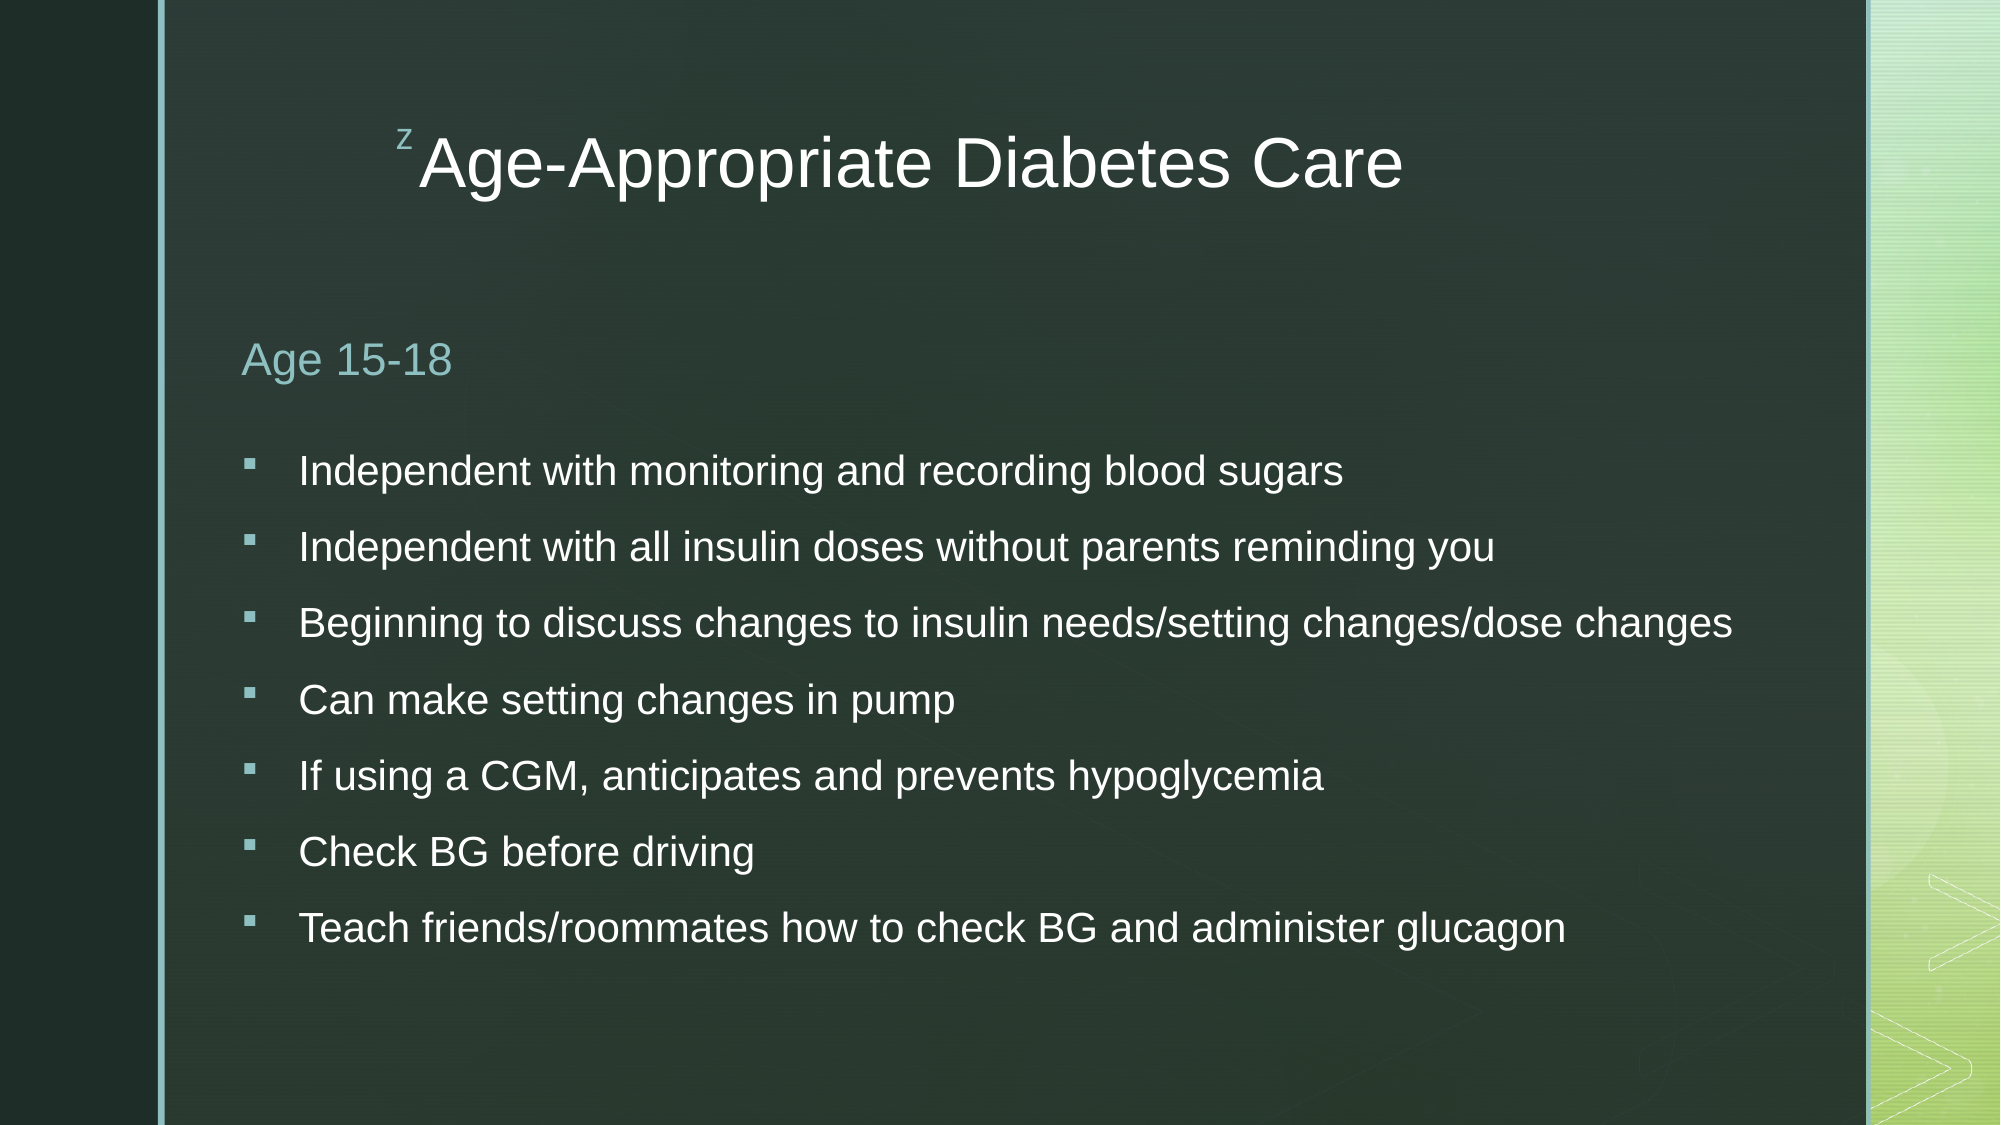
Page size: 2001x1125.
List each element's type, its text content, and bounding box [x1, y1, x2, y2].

title Age-Appropriate Diabetes Care [404, 119, 1710, 296]
list Age 15-18 [226, 274, 866, 392]
list Independent with monitoring and recording blood sugars Independent with all insulin doses without parents reminding you Beginning to discuss changes to insulin needs/setting changes/dose changes Can make setting changes in pump If using a CGM, anticipates and prevents hypoglycemia Check BG before driving Teach friends/roommates how to check BG and administer glucagon [226, 426, 1753, 1064]
picture [1871, 0, 2001, 1125]
